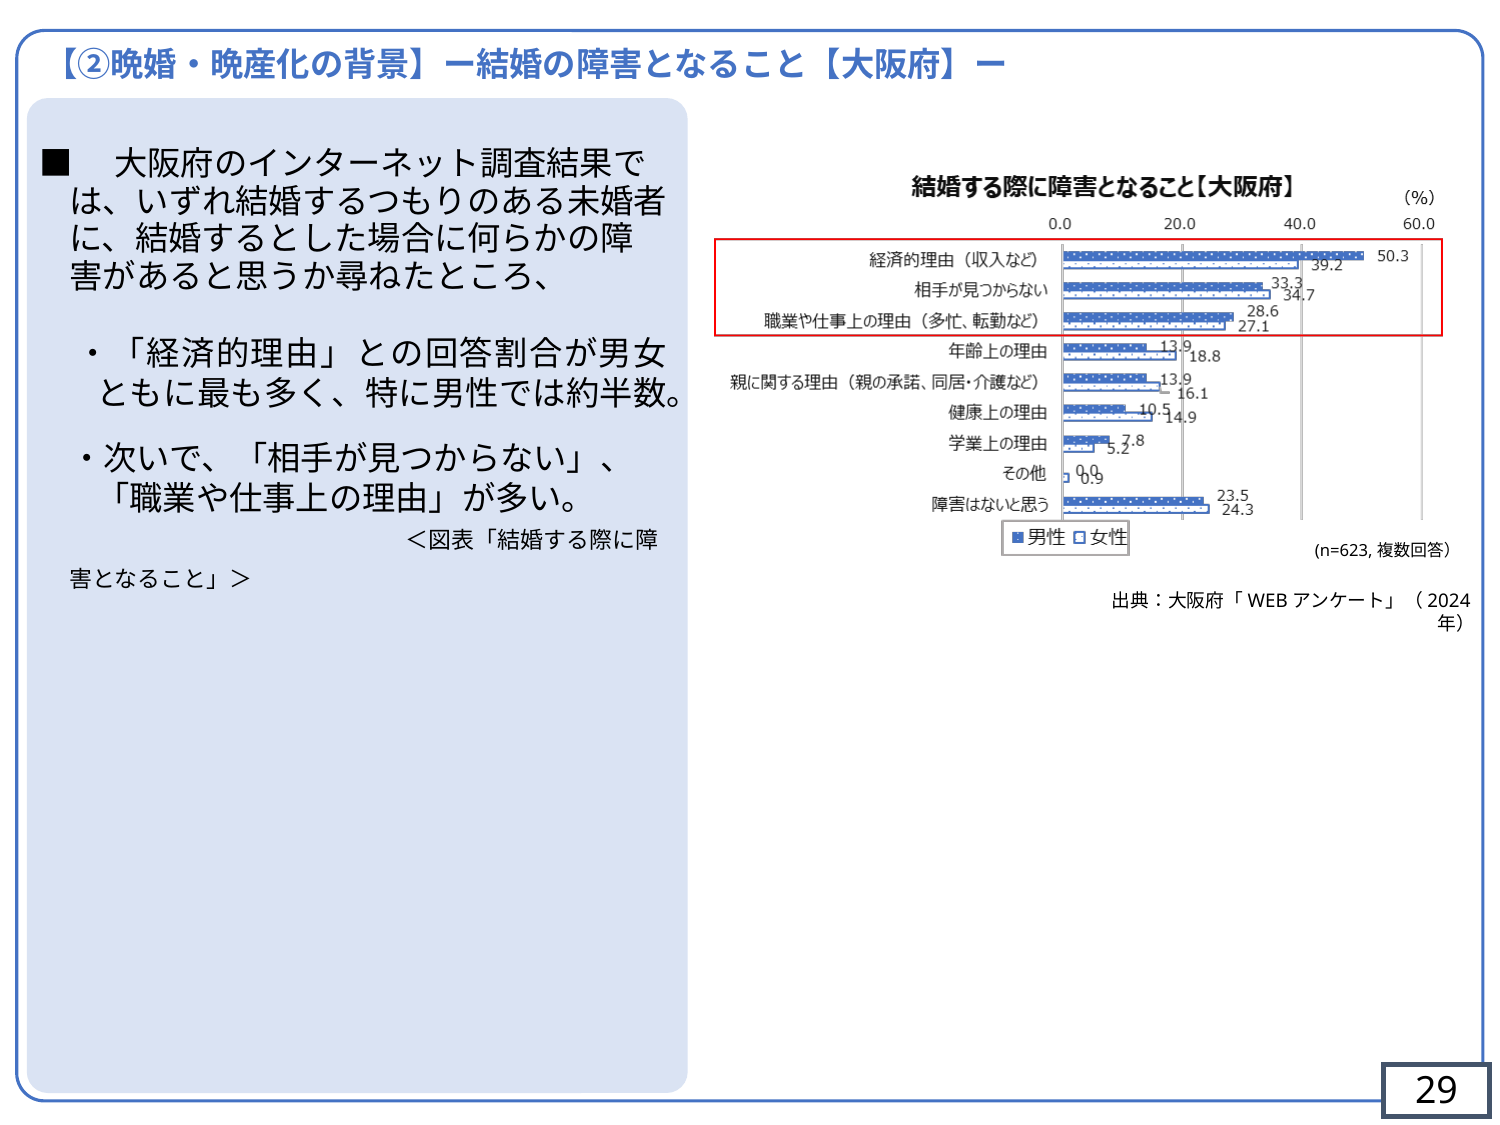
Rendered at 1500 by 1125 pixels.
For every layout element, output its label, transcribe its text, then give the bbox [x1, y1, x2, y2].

text_box [15, 29, 1484, 1102]
text_box 出典：大阪府「WEBアンケート」（2024年） [1077, 581, 1490, 641]
text_box (n=623,複数回答） [1300, 532, 1483, 568]
picture [710, 158, 1461, 559]
text_box 28 [1382, 1063, 1491, 1118]
